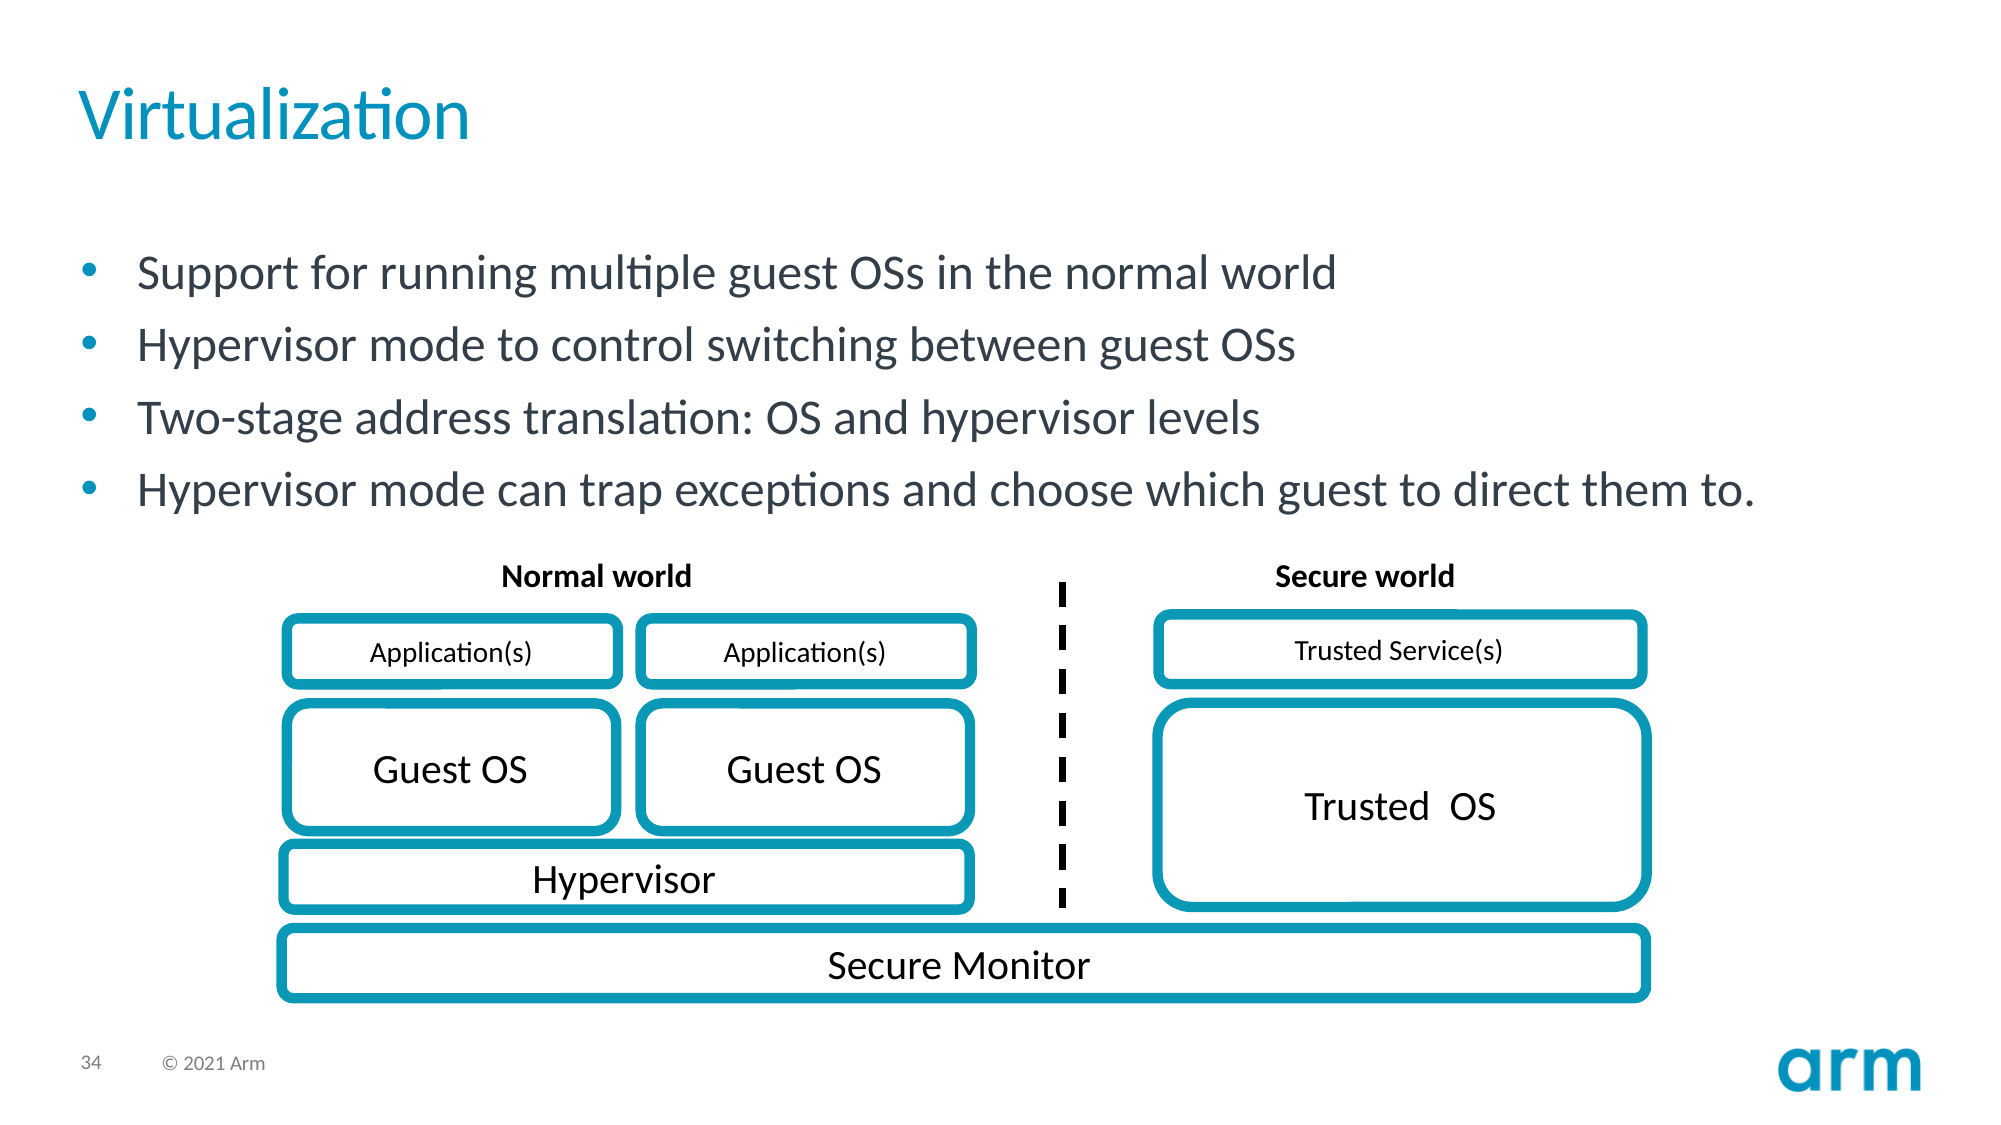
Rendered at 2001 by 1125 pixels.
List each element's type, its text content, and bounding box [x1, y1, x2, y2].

list Support for running multiple guest OSs in the normal world Hypervisor mode to control switching between guest OSs Two-stage address translation: OS and hypervisor levels Hypervisor mode can trap exceptions and choose which guest to direct them to. [80, 239, 1915, 910]
title Virtualization [78, 78, 1922, 186]
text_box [281, 546, 1647, 999]
picture [1777, 1047, 1922, 1093]
